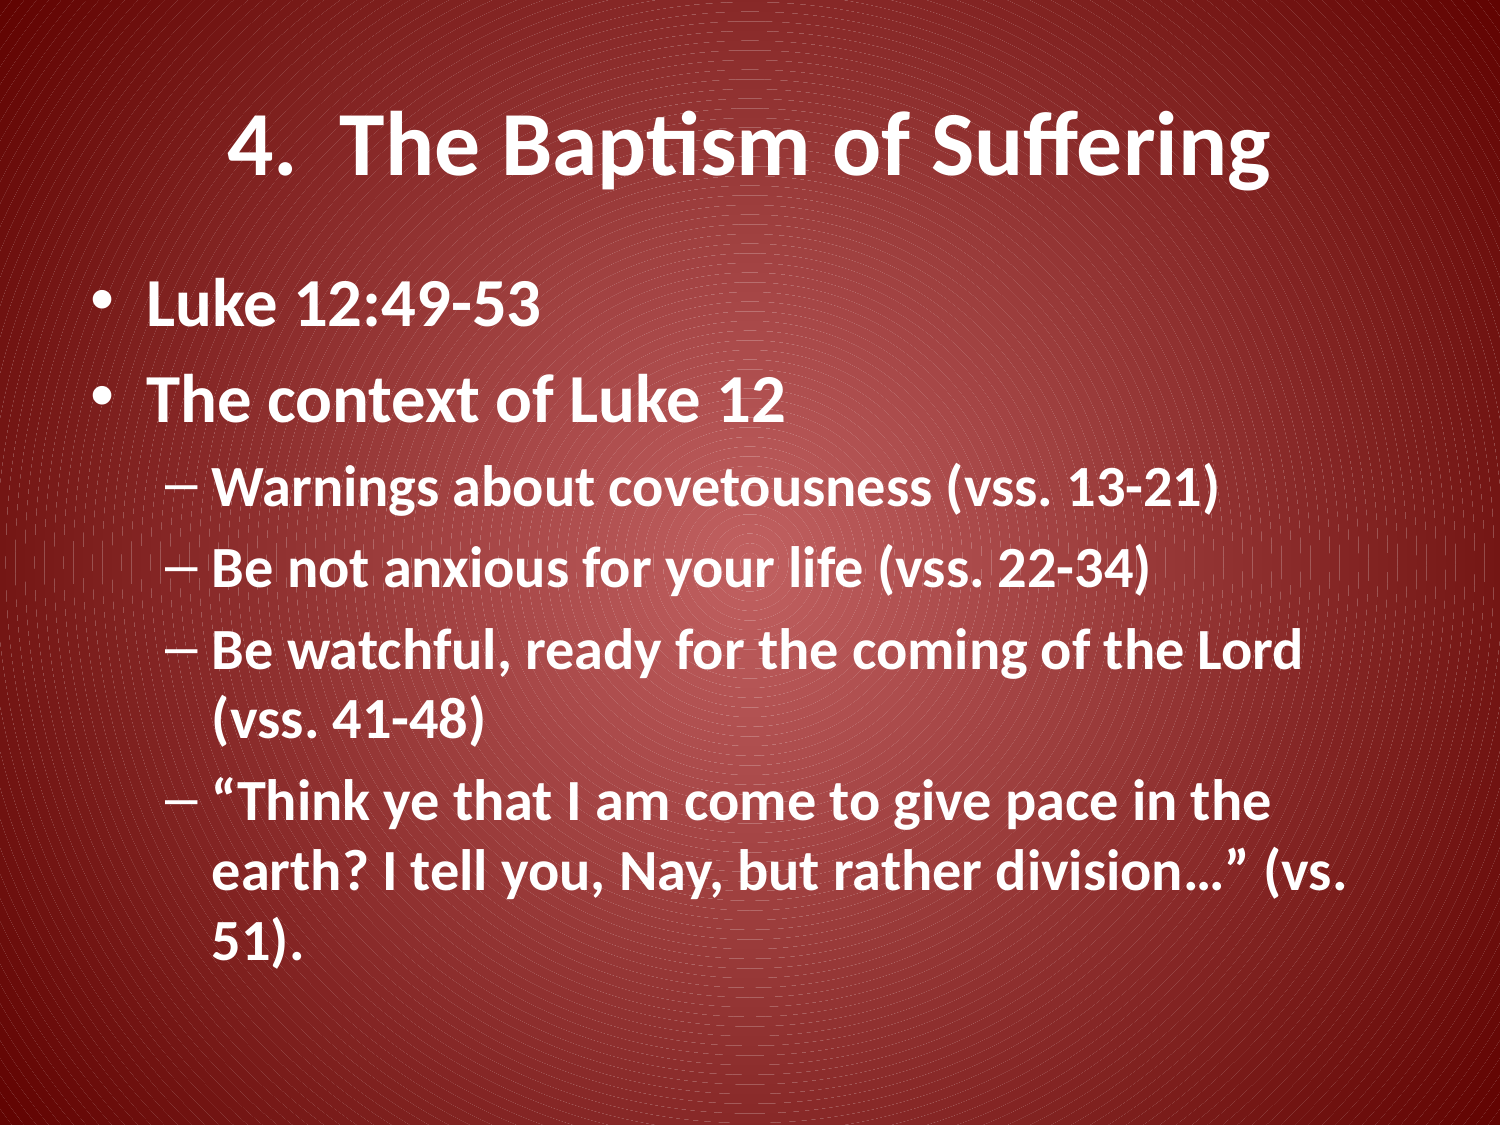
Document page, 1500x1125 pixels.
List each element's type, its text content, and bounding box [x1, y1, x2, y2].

title 4. The Baptism of Suffering [75, 45, 1425, 233]
list Luke 12:49-53 The context of Luke 12 Warnings about covetousness (vss. 13-21) Be not anxious for your life (vss. 22-34) Be watchful, ready for the coming of the Lord (vss. 41-48) “Think ye that I am come to give pace in the earth? I tell you, Nay, but rather division…” (vs. 51). [75, 249, 1425, 1038]
